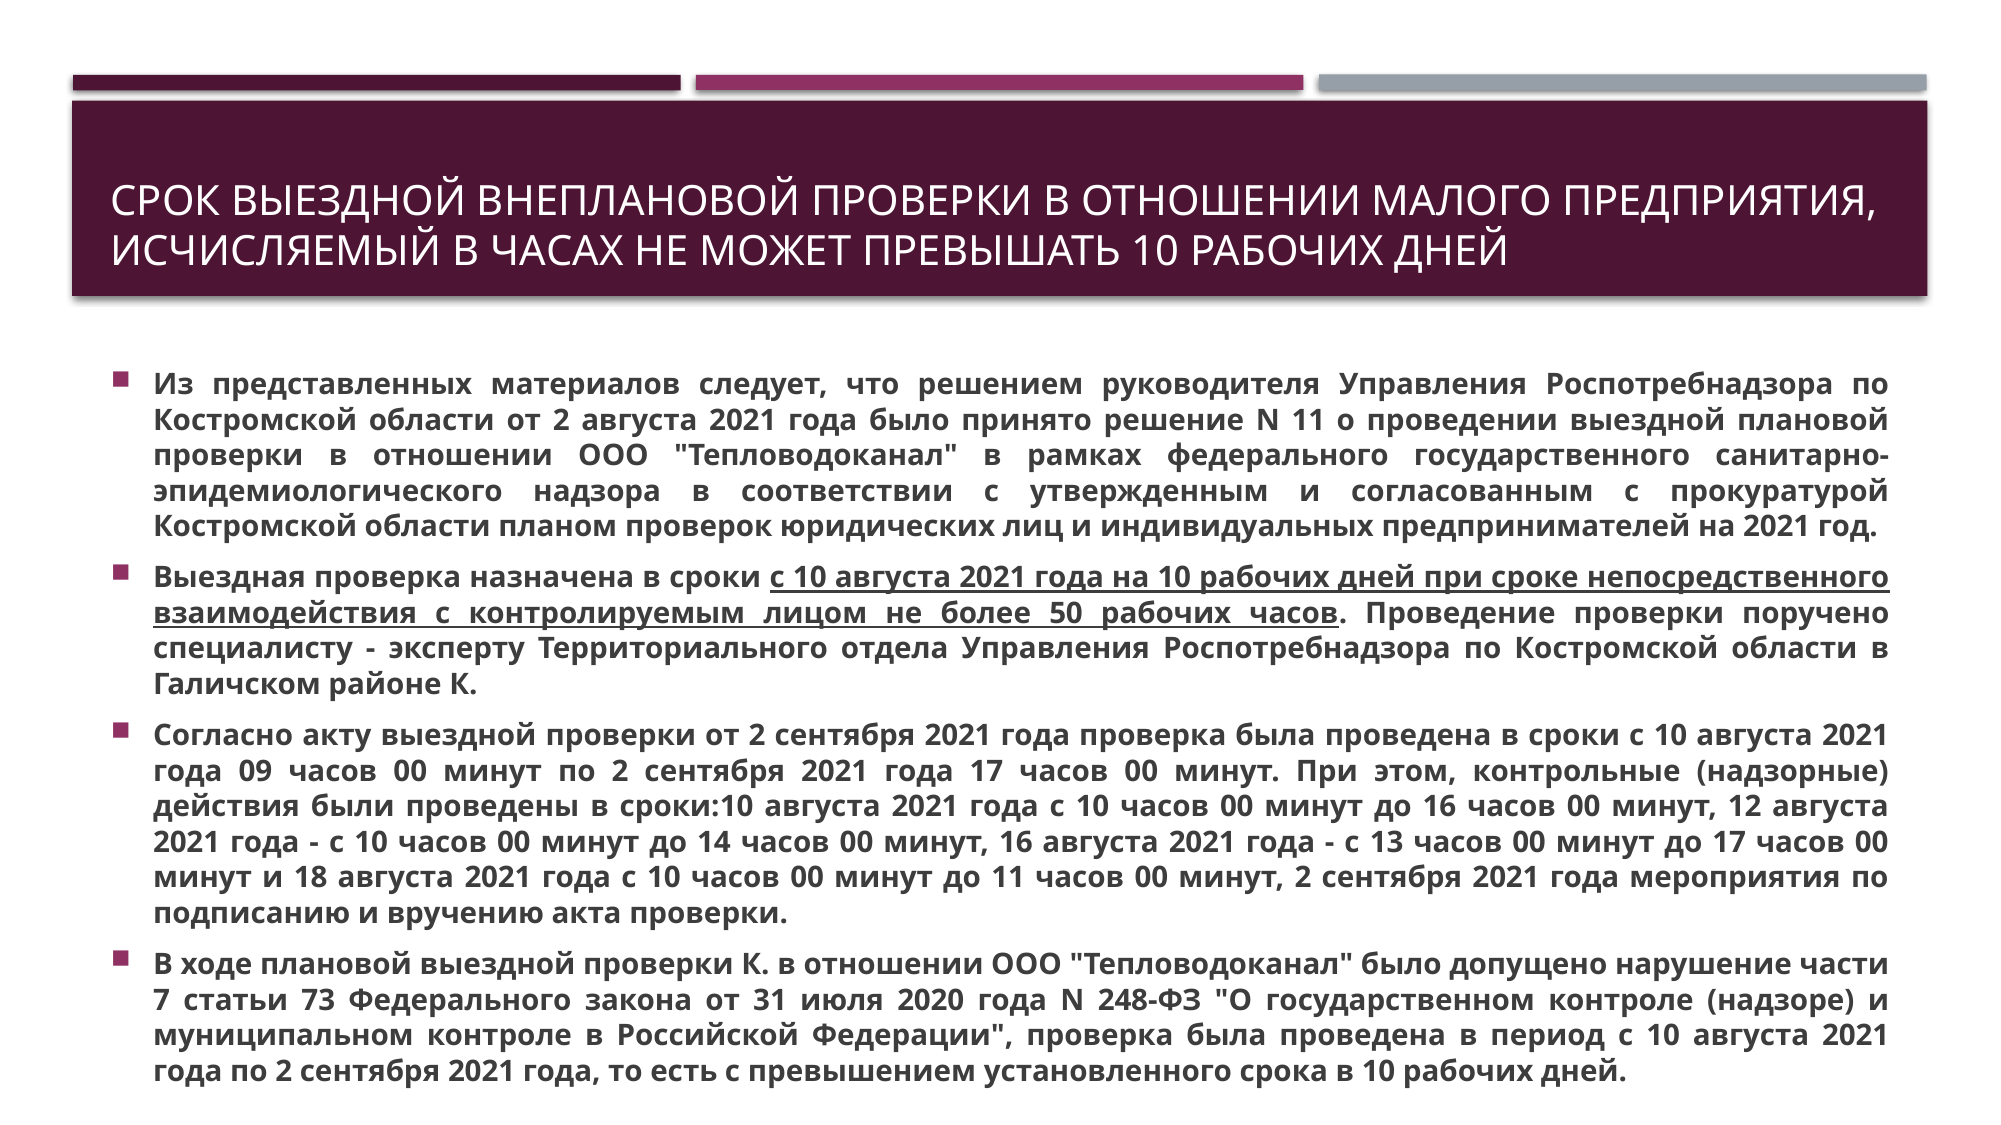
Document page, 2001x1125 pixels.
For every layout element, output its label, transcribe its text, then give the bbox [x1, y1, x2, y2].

title Срок Выездной внеплановой проверки в отношении малого предприятия, исчисляемый в часах не может превышать 10 рабочих дней [95, 115, 1905, 282]
list Из представленных материалов следует, что решением руководителя Управления Роспотребнадзора по Костромской области от 2 августа 2021 года было принято решение N 11 о проведении выездной плановой проверки в отношении ООО "Тепловодоканал" в рамках федерального государственного санитарно-эпидемиологического надзора в соответствии с утвержденным и согласованным с прокуратурой Костромской области планом проверок юридических лиц и индивидуальных предпринимателей на 2021 год. Выездная проверка назначена в сроки с 10 августа 2021 года на 10 рабочих дней при сроке непосредственного взаимодействия с контролируемым лицом не более 50 рабочих часов. Проведение проверки поручено специалисту - эксперту Территориального отдела Управления Роспотребнадзора по Костромской области в Галичском районе К. Согласно акту выездной проверки от 2 сентября 2021 года проверка была проведена в сроки с 10 августа 2021 года 09 часов 00 минут по 2 сентября 2021 года 17 часов 00 минут. При этом, контрольные (надзорные) действия были проведены в сроки:10 августа 2021 года с 10 часов 00 минут до 16 часов 00 минут, 12 августа 2021 года - с 10 часов 00 минут до 14 часов 00 минут, 16 августа 2021 года - с 13 часов 00 минут до 17 часов 00 минут и 18 августа 2021 года с 10 часов 00 минут до 11 часов 00 минут, 2 сентября 2021 года мероприятия по подписанию и вручению акта проверки. В ходе плановой выездной проверки К. в отношении ООО "Тепловодоканал" было допущено нарушение части 7 статьи 73 Федерального закона от 31 июля 2020 года N 248-ФЗ "О государственном контроле (надзоре) и муниципальном контроле в Российской Федерации", проверка была проведена в период с 10 августа 2021 года по 2 сентября 2021 года, то есть с превышением установленного срока в 10 рабочих дней. [95, 357, 1905, 1116]
